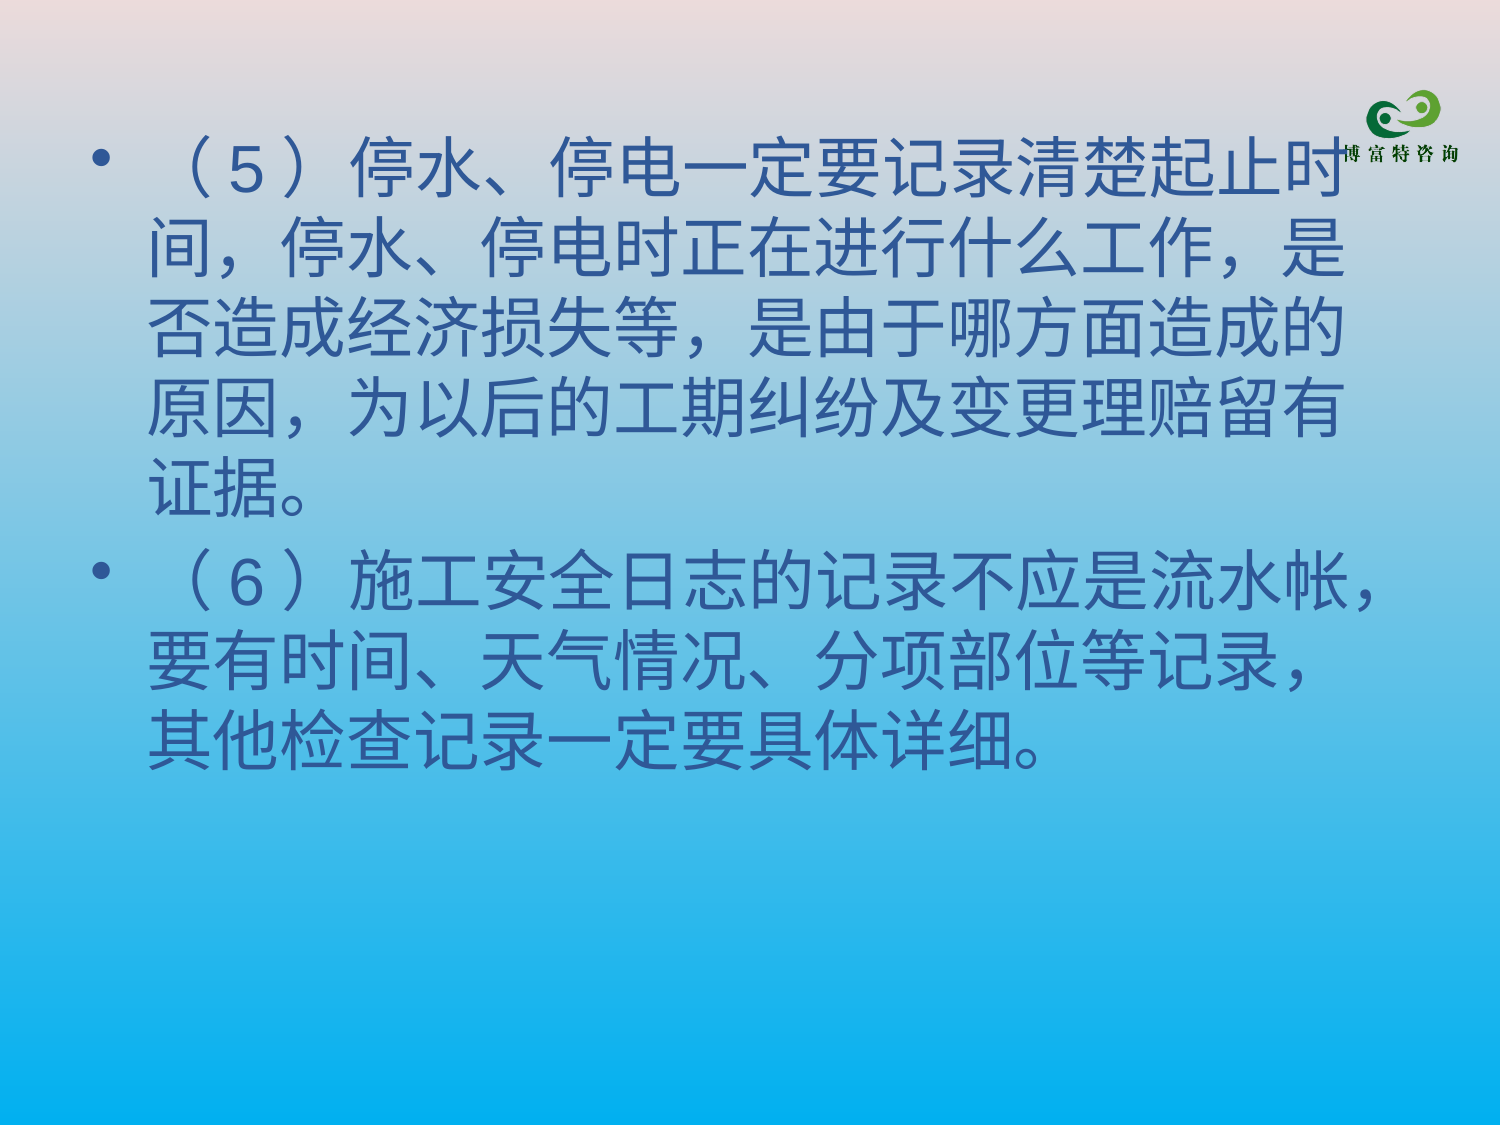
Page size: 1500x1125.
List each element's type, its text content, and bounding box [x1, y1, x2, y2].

picture [1329, 89, 1477, 165]
list （5）停水、停电一定要记录清楚起止时间，停水、停电时正在进行什么工作，是否造成经济损失等，是由于哪方面造成的原因，为以后的工期纠纷及变更理赔留有证据。 （6）施工安全日志的记录不应是流水帐，要有时间、天气情况、分项部位等记录，其他检查记录一定要具体详细。 [74, 118, 1426, 1006]
